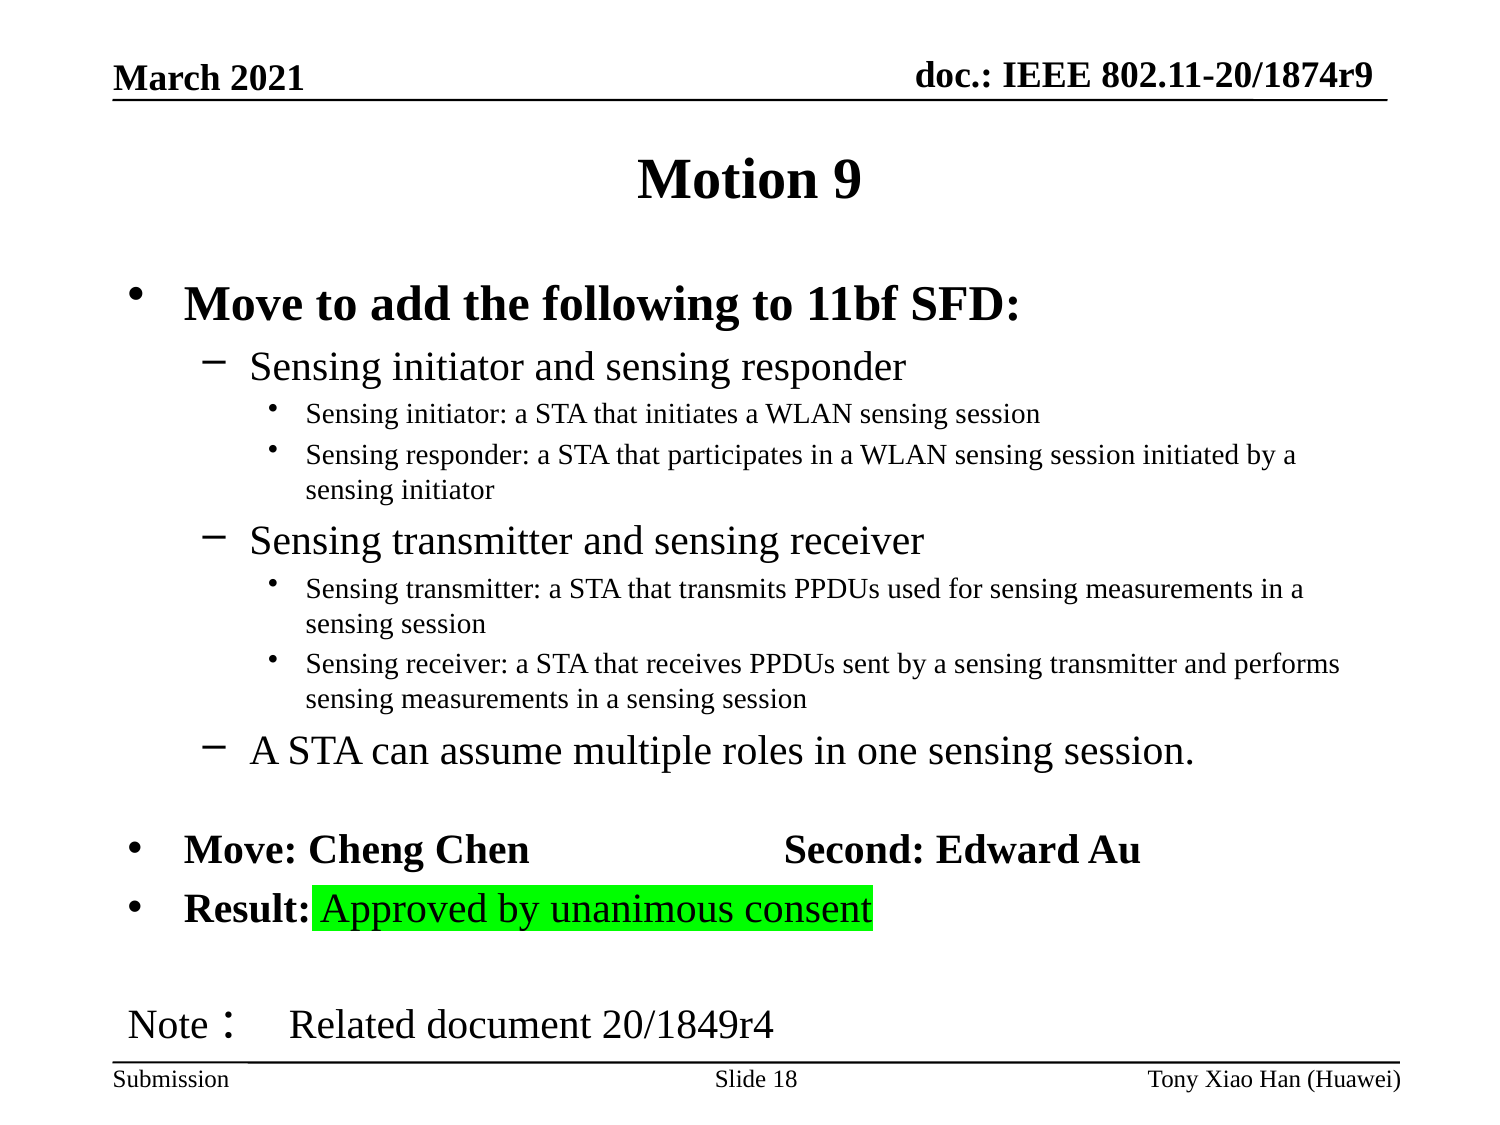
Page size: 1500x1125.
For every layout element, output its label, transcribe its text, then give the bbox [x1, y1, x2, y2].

footer Tony Xiao Han (Huawei) [999, 1061, 1402, 1093]
text_box Move to add the following to 11bf SFD: Sensing initiator and sensing responder Sensing initiator: a STA that initiates a WLAN sensing session Sensing responder: a STA that participates in a WLAN sensing session initiated by a sensing initiator Sensing transmitter and sensing receiver Sensing transmitter: a STA that transmits PPDUs used for sensing measurements in a sensing session Sensing receiver: a STA that receives PPDUs sent by a sensing transmitter and performs sensing measurements in a sensing session A STA can assume multiple roles in one sensing session. Move: Cheng Chen Second: Edward Au Result: Approved by unanimous consent Note： Related document 20/1849r4 [112, 262, 1388, 950]
slide_number Slide 18 [712, 1061, 800, 1093]
text_box Motion 9 [112, 87, 1388, 262]
